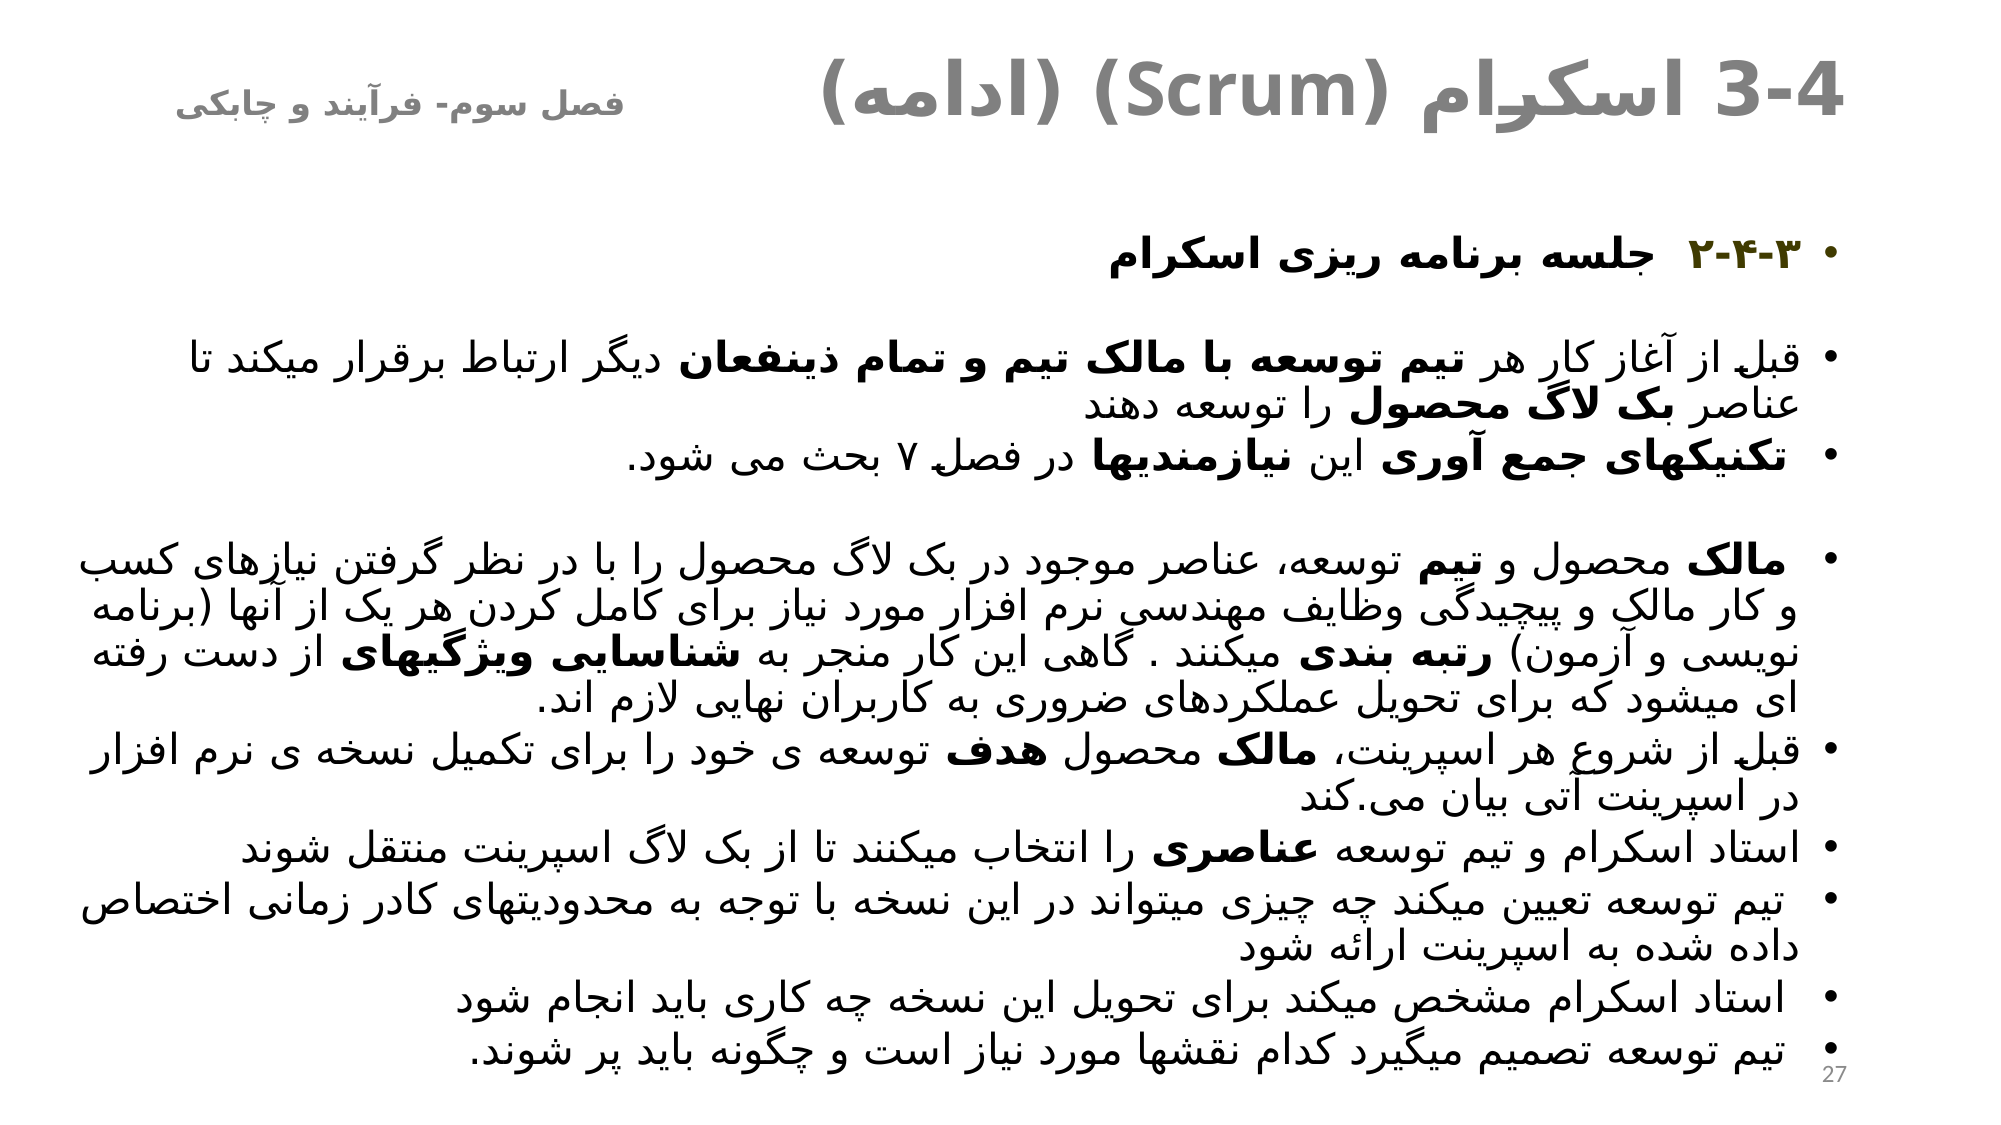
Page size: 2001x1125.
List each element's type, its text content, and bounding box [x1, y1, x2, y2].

list ۲-۴-۳ جلسه برنامه ریزی اسکرام قبل از آغاز کار هر تیم توسعه با مالک تیم و تمام ذینفعان دیگر ارتباط برقرار میکند تا عناصر بک لاگ محصول را توسعه دهند تکنیکهای جمع آوری این نیازمندیها در فصل ۷ بحث می شود. مالک محصول و تیم توسعه، عناصر موجود در بک لاگ محصول را با در نظر گرفتن نیازهای کسب و کار مالک و پیچیدگی وظایف مهندسی نرم افزار مورد نیاز برای کامل کردن هر یک از آنها (برنامه نویسی و آزمون) رتبه بندی میکنند . گاهی این کار منجر به شناسایی ویژگیهای از دست رفته ای میشود که برای تحویل عملکردهای ضروری به کاربران نهایی لازم اند. قبل از شروع هر اسپرینت، مالک محصول هدف توسعه ی خود را برای تکمیل نسخه ی نرم افزار در اسپرینت آتی بیان می.کند استاد اسکرام و تیم توسعه عناصری را انتخاب میکنند تا از بک لاگ اسپرینت منتقل شوند تیم توسعه تعیین میکند چه چیزی میتواند در این نسخه با توجه به محدودیتهای کادر زمانی اختصاص داده شده به اسپرینت ارائه شود استاد اسکرام مشخص میکند برای تحویل این نسخه چه کاری باید انجام شود تیم توسعه تصمیم میگیرد کدام نقشها مورد نیاز است و چگونه باید پر شوند. [60, 223, 1848, 1098]
title 3-4 اسکرام (Scrum) (ادامه) فصل سوم- فرآیند و چابکی [137, 27, 1863, 245]
slide_number 27 [1412, 1042, 1863, 1103]
